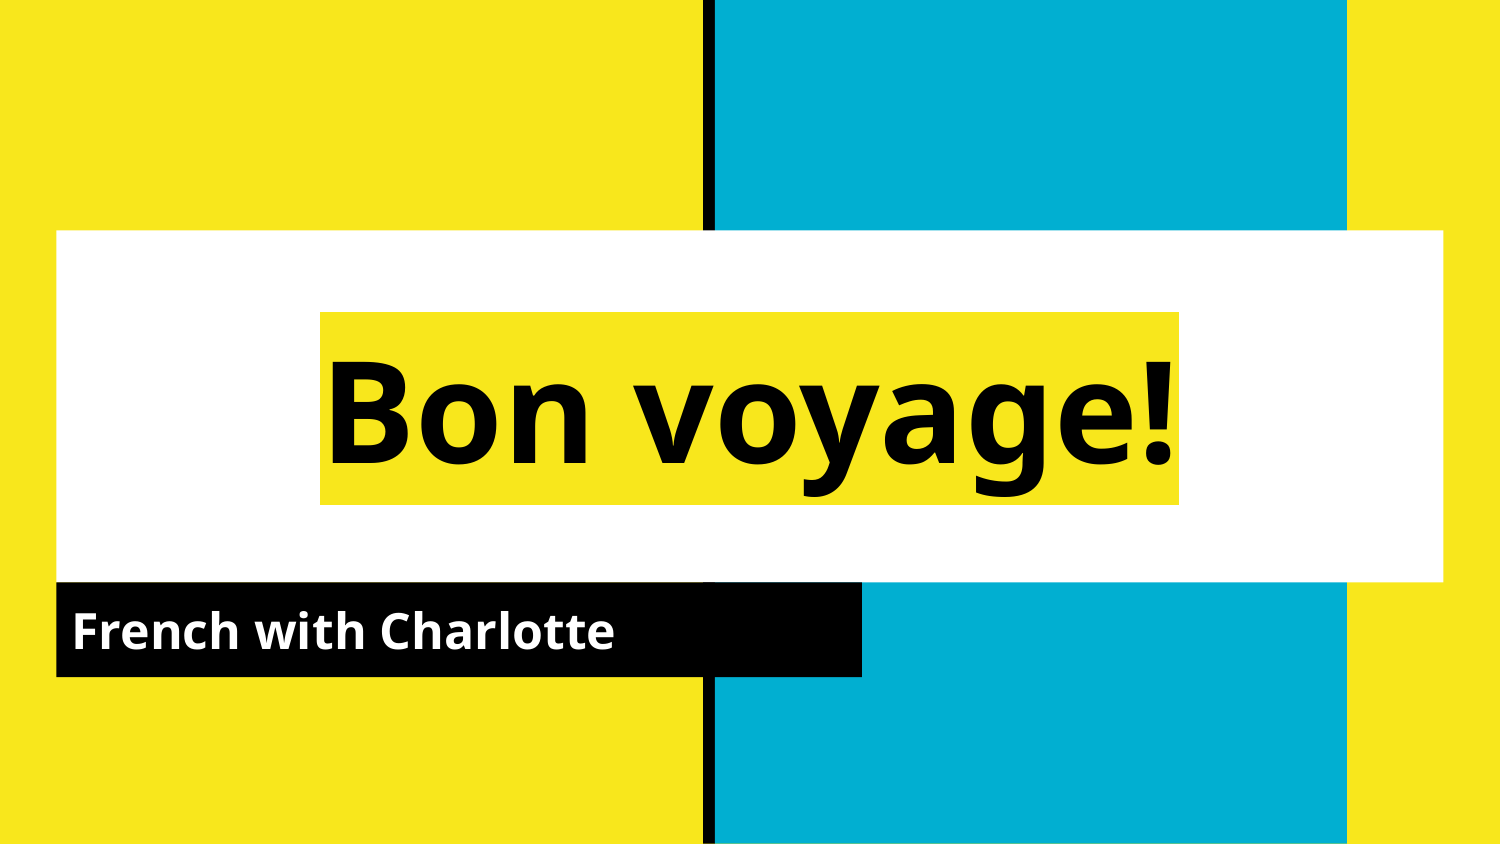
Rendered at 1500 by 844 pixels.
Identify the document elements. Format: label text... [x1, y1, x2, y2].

subtitle French with Charlotte [56, 582, 862, 678]
title Bon voyage! [56, 230, 1444, 583]
